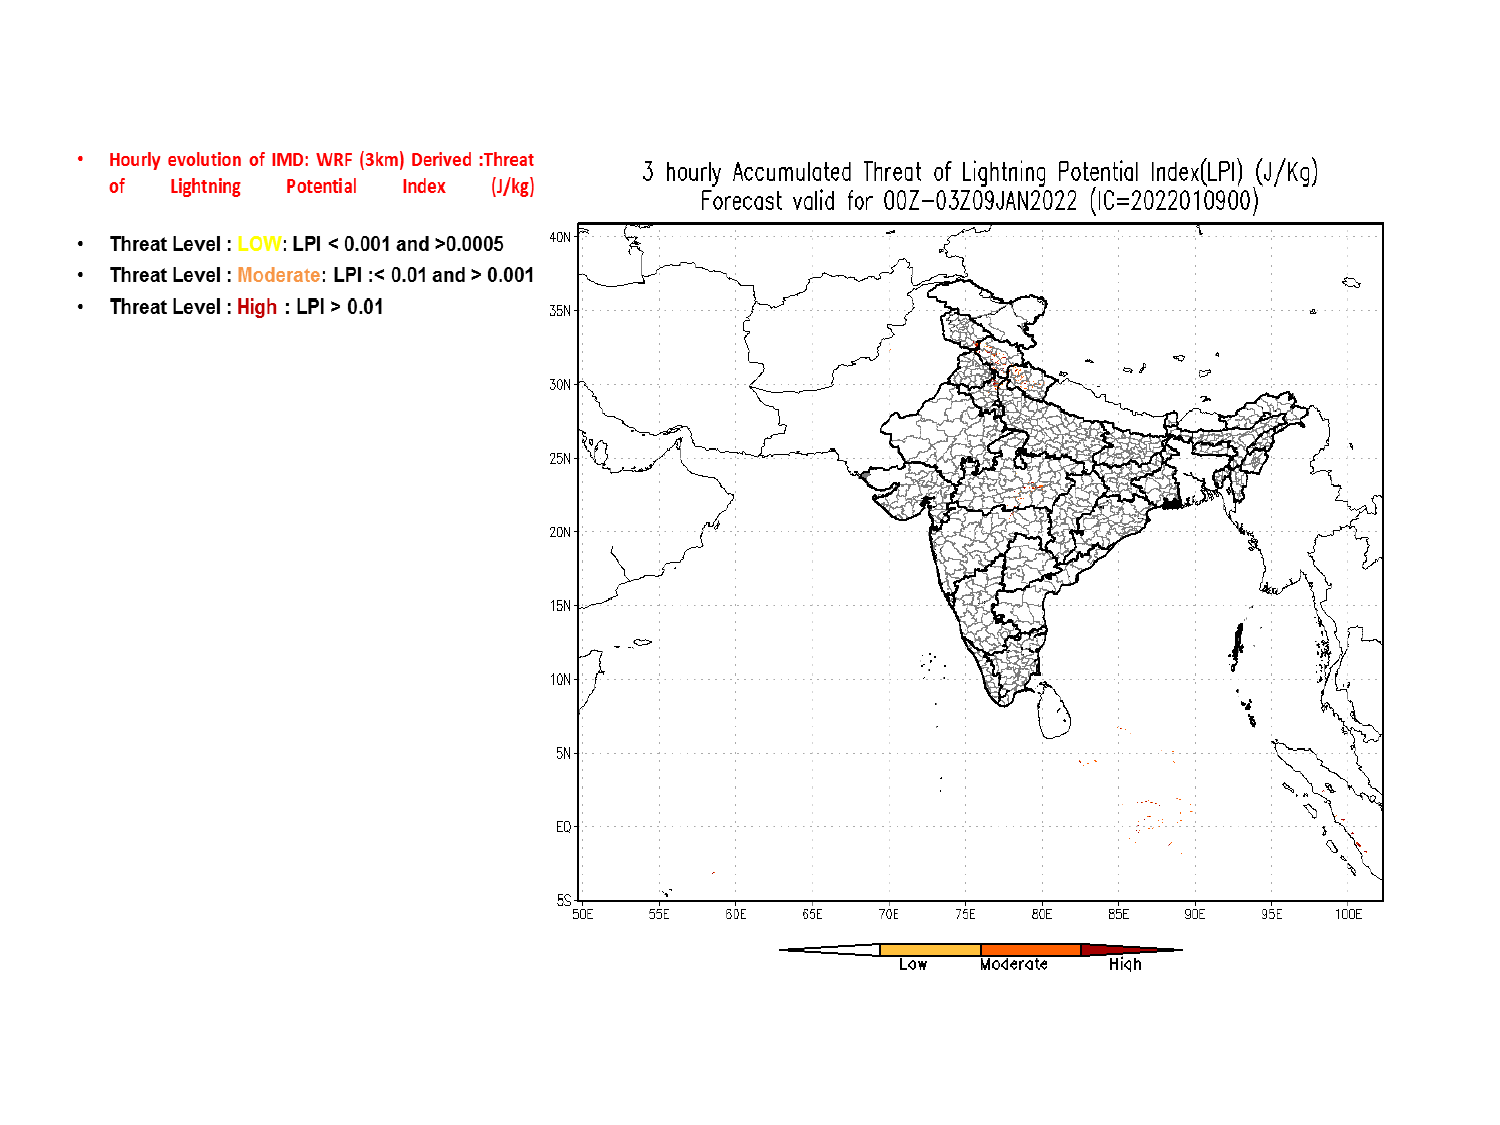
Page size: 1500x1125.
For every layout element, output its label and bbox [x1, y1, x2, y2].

picture [74, 149, 1426, 976]
